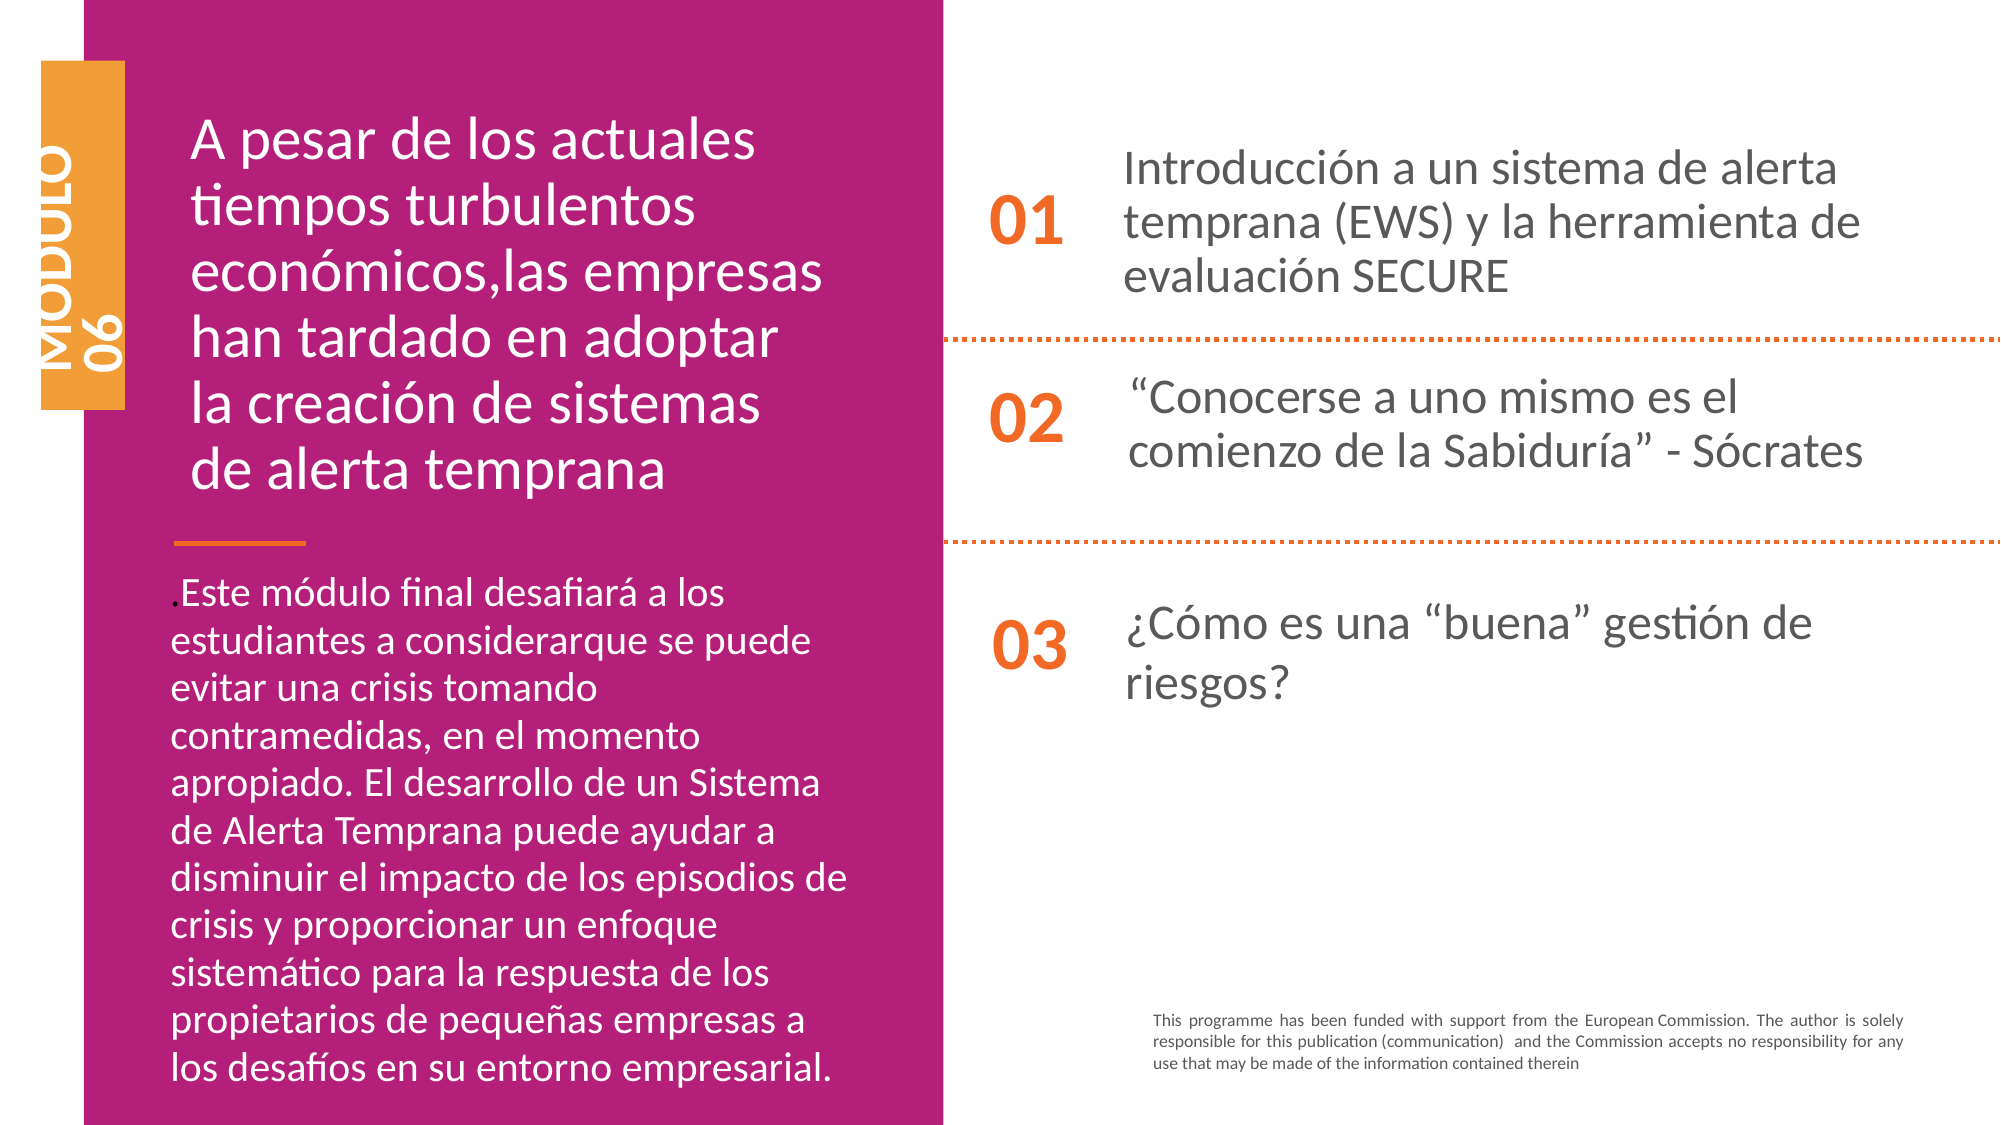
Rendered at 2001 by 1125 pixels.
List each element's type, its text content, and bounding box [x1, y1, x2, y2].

text_box MÓDULO 06 [41, 60, 125, 410]
text_box ¿Cómo es una “buena” gestión de riesgos? [1111, 581, 1950, 717]
list “Conocerse a uno mismo es el comienzo de la Sabiduría” - Sócrates [1113, 372, 1894, 476]
list A pesar de los actuales tiempos turbulentos económicos,las empresas han tardado en adoptar la creación de sistemas de alerta temprana [175, 98, 847, 544]
list .Este módulo final desafiará a los estudiantes a considerarque se puede evitar una crisis tomando contramedidas, en el momento apropiado. El desarrollo de un Sistema de Alerta Temprana puede ayudar a disminuir el impacto de los episodios de crisis y proporcionar un enfoque sistemático para la respuesta de los propietarios de pequeñas empresas a los desafíos en su entorno empresarial. [155, 560, 866, 967]
text_box [174, 541, 306, 546]
text_box 03 [977, 594, 1111, 698]
list 02 [974, 366, 1112, 470]
list 01 [974, 168, 1108, 273]
text_box Introducción a un sistema de alerta temprana (EWS) y la herramienta de evaluación SECURE [1108, 154, 1975, 290]
